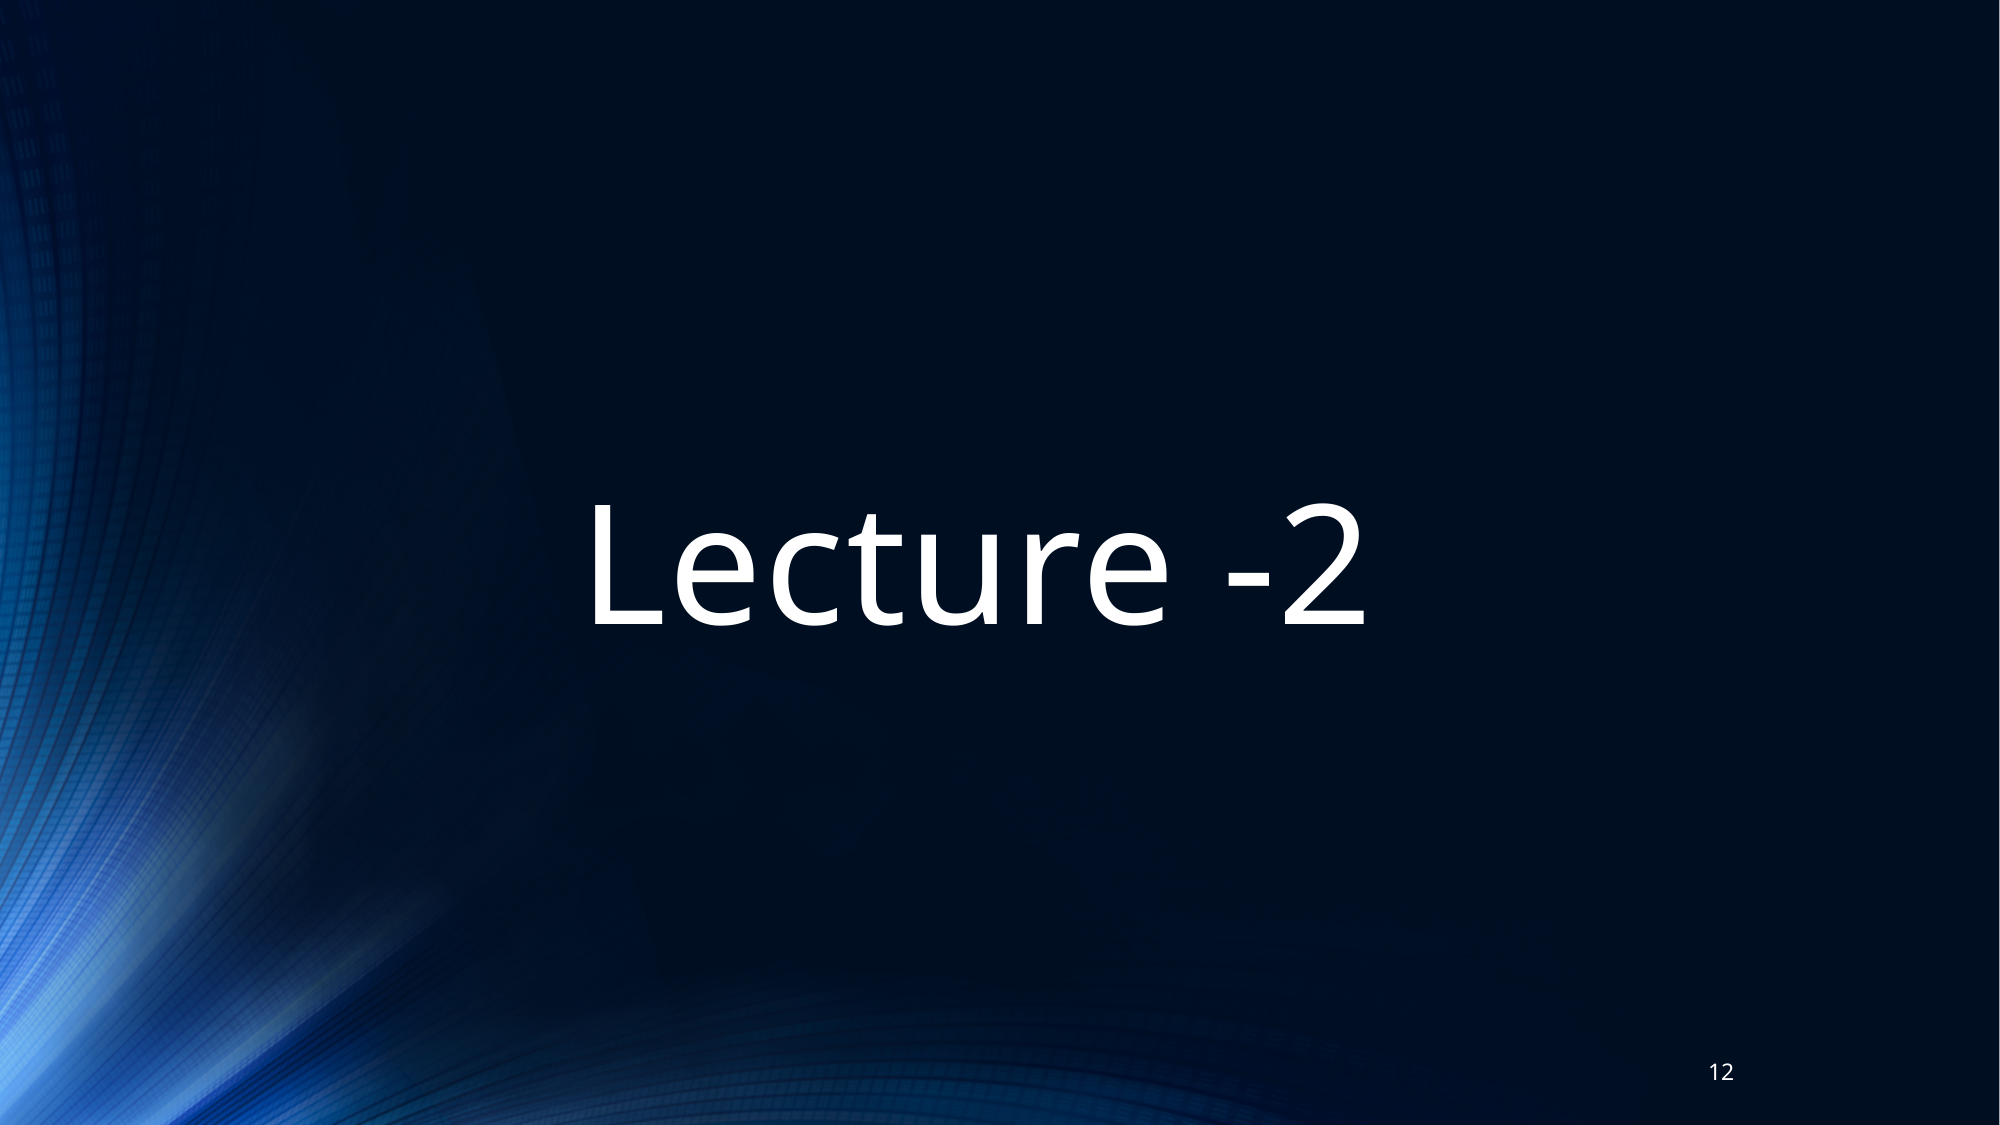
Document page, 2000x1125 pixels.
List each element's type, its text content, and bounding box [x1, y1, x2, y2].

picture [0, 0, 2000, 1125]
slide_number 12 [1612, 1050, 1750, 1096]
title Lecture -2 [249, 442, 1750, 668]
